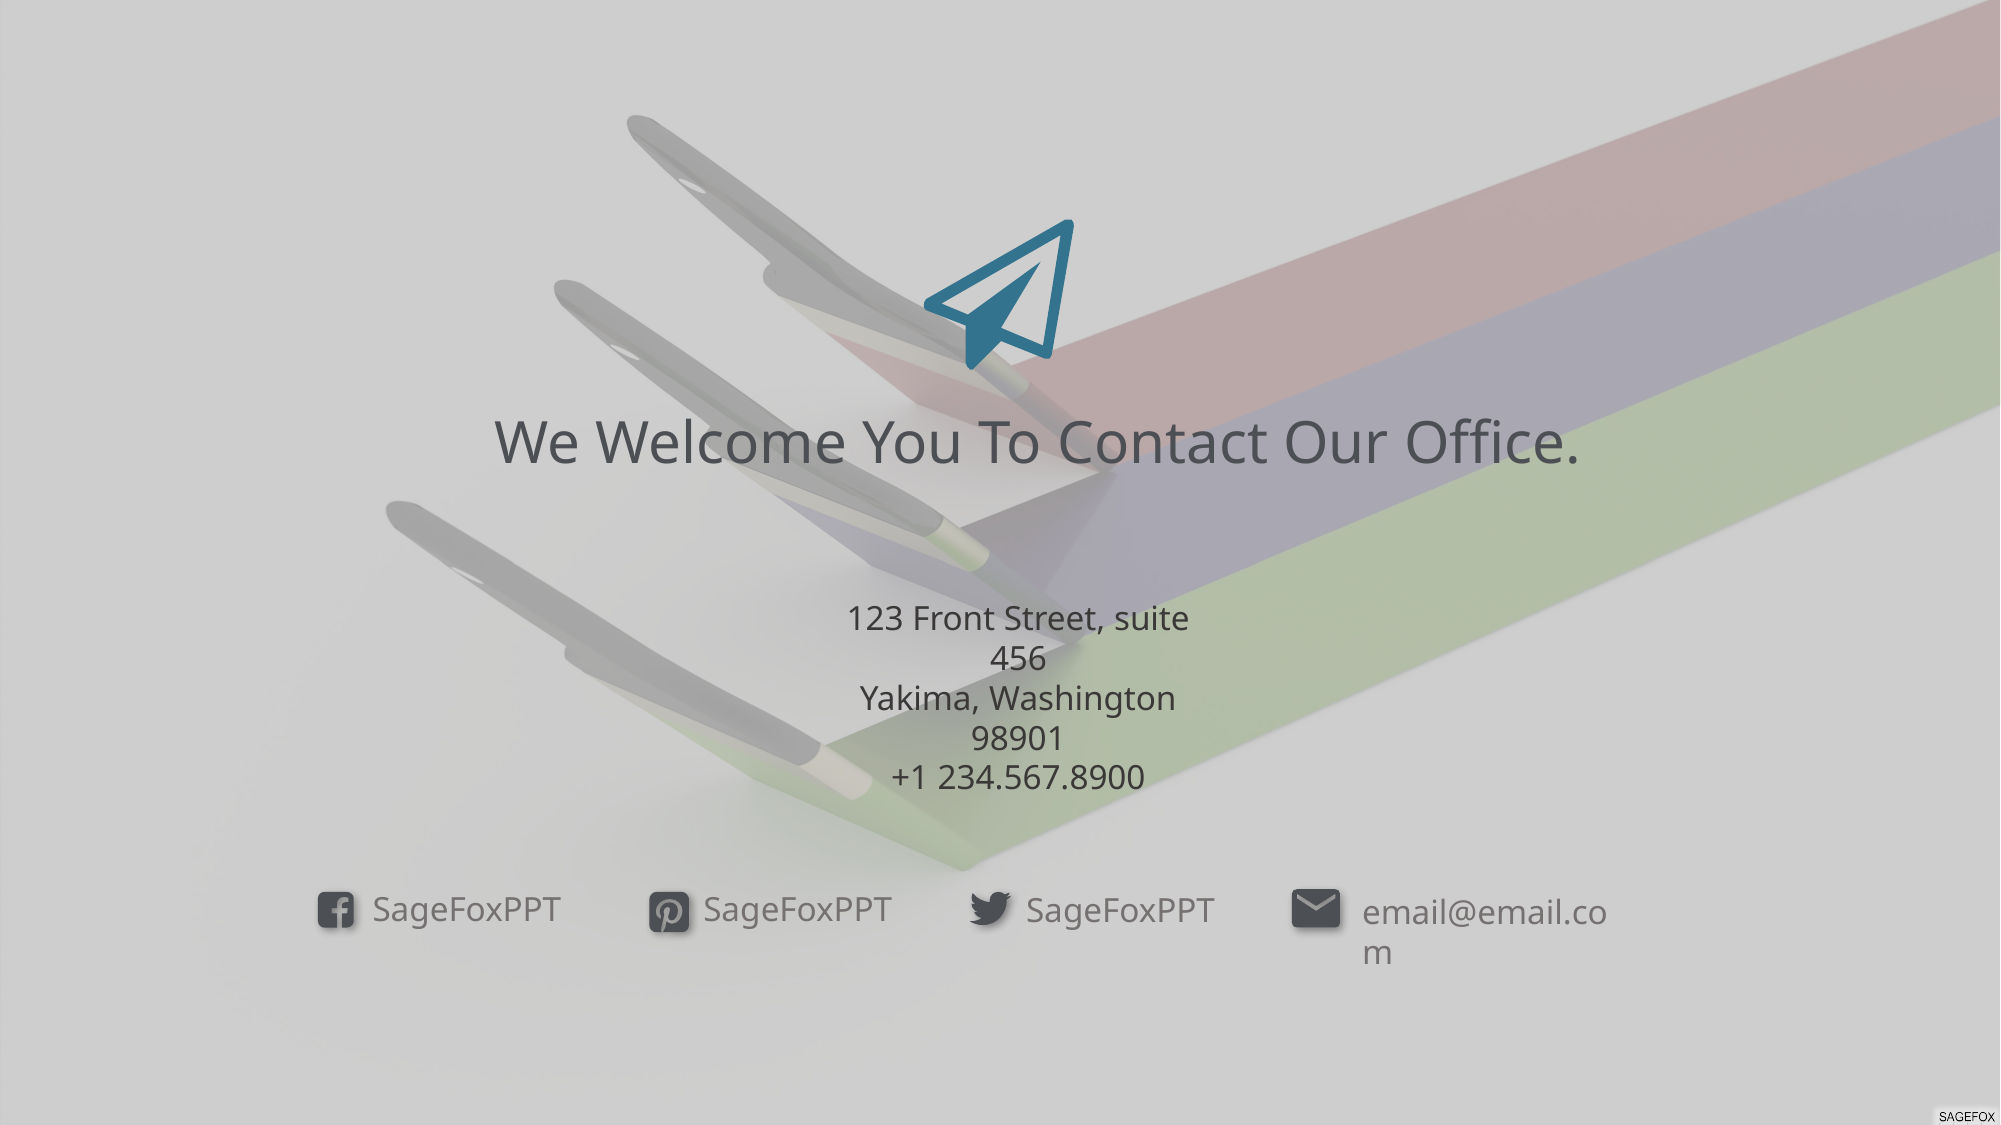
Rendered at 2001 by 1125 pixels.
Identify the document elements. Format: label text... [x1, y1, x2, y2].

picture [1936, 1111, 1997, 1125]
text_box [649, 891, 688, 933]
text_box SageFoxPPT [357, 880, 598, 936]
text_box [923, 219, 1074, 370]
text_box [969, 891, 1011, 926]
text_box [317, 891, 354, 928]
text_box 123 Front Street, suite 456 Yakima, Washington 98901 +1 234.567.8900 [808, 589, 1229, 804]
text_box SageFoxPPT [688, 880, 929, 936]
text_box We Welcome You To Contact Our Office. [477, 398, 1598, 483]
text_box SageFoxPPT [1011, 881, 1252, 937]
text_box [1291, 889, 1340, 928]
text_box email@email.com [1347, 884, 1649, 979]
